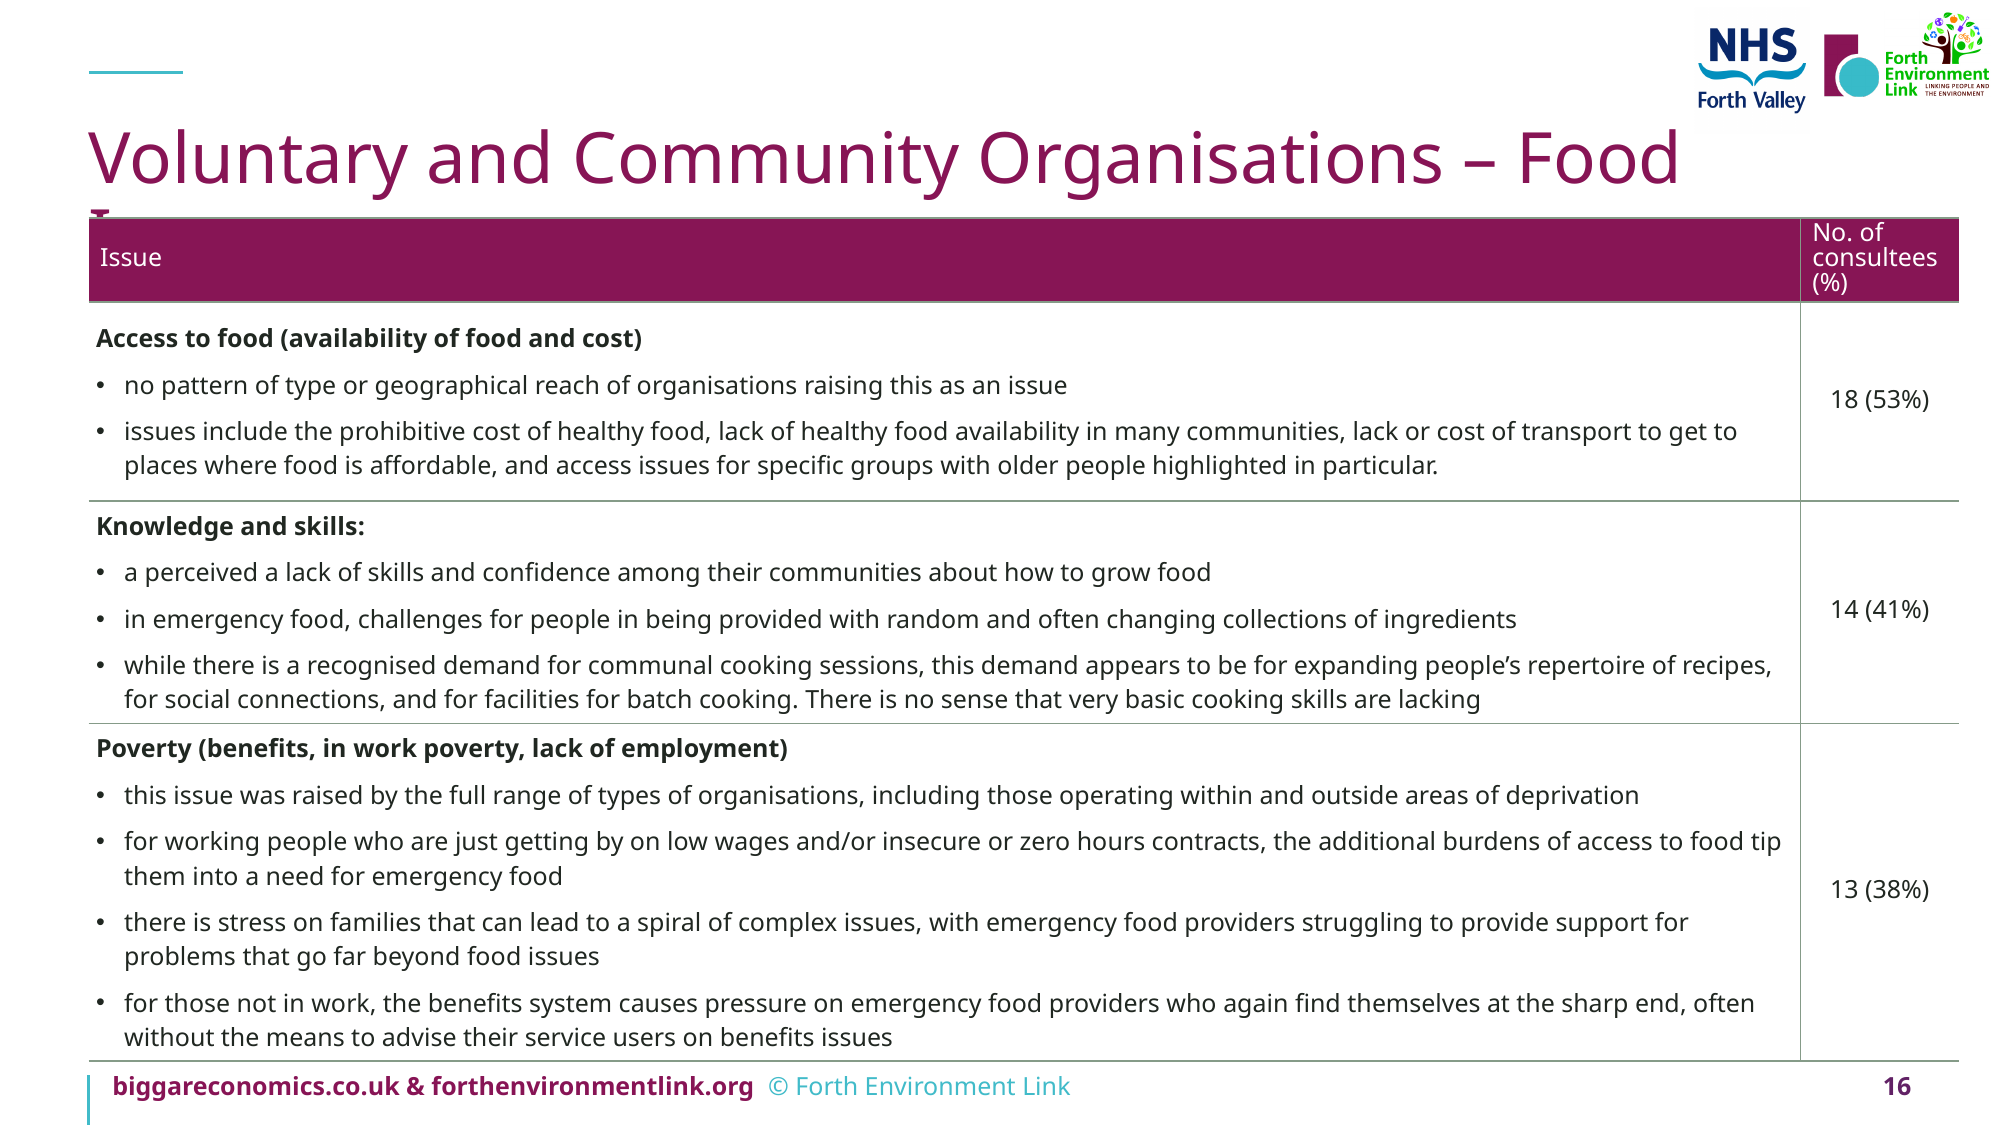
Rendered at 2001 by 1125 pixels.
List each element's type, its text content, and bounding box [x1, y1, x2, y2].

slide_number 16 [1868, 1070, 1912, 1108]
table_cell 13 (38%) [1801, 724, 1959, 1060]
title Voluntary and Community Organisations – Food Issues [88, 122, 1912, 217]
table_header No. of consultees (%) [1801, 219, 1959, 301]
table_header Issue [89, 219, 1800, 301]
table_cell 14 (41%) [1801, 502, 1959, 723]
table_cell Knowledge and skills: a perceived a lack of skills and confidence among their communities about how to grow food in emergency food, challenges for people in being provided with random and often changing collections of ingredients while there is a recognised demand for communal cooking sessions, this demand appears to be for expanding people’s repertoire of recipes, for social connections, and for facilities for batch cooking. There is no sense that very basic cooking skills are lacking [89, 502, 1800, 723]
table_cell Access to food (availability of food and cost) no pattern of type or geographical reach of organisations raising this as an issue issues include the prohibitive cost of healthy food, lack of healthy food availability in many communities, lack or cost of transport to get to places where food is affordable, and access issues for specific groups with older people highlighted in particular. [89, 303, 1800, 500]
picture [1824, 34, 1879, 97]
table_cell 18 (53%) [1801, 303, 1959, 500]
picture [1694, 7, 1810, 122]
picture [1884, 11, 1991, 97]
table_cell Poverty (benefits, in work poverty, lack of employment) this issue was raised by the full range of types of organisations, including those operating within and outside areas of deprivation for working people who are just getting by on low wages and/or insecure or zero hours contracts, the additional burdens of access to food tip them into a need for emergency food there is stress on families that can lead to a spiral of complex issues, with emergency food providers struggling to provide support for problems that go far beyond food issues for those not in work, the benefits system causes pressure on emergency food providers who again find themselves at the sharp end, often without the means to advise their service users on benefits issues [89, 724, 1800, 1060]
